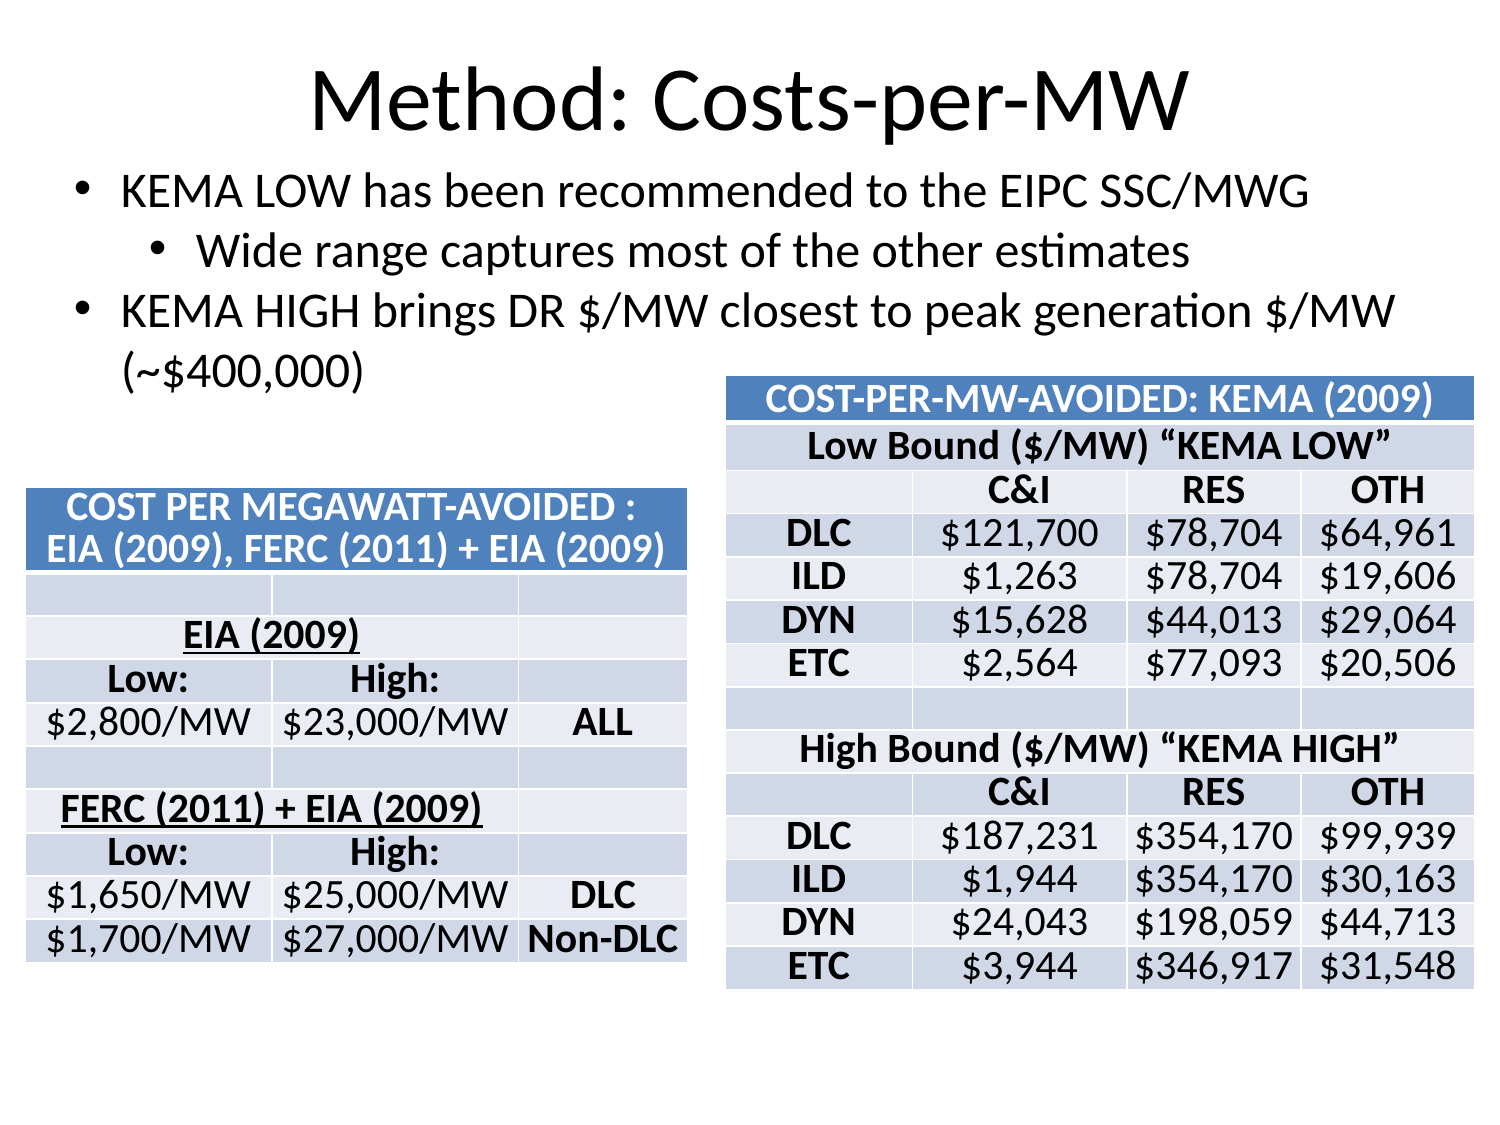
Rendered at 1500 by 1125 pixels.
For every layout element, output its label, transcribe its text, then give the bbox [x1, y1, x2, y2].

table_cell [519, 747, 687, 788]
table_header COST PER MEGAWATT-AVOIDED : EIA (2009), FERC (2011) + EIA (2009) [26, 488, 687, 570]
table_cell $346,917 [1128, 947, 1300, 989]
table_cell ILD [726, 860, 912, 902]
table_cell $1,944 [913, 860, 1126, 902]
table_cell [273, 575, 518, 615]
table_cell $19,606 [1302, 558, 1474, 599]
table_cell Low Bound ($/MW) “KEMA LOW” [726, 425, 1474, 470]
table_cell RES [1128, 471, 1300, 513]
table_cell Low: [26, 660, 271, 702]
table_cell [1128, 688, 1300, 729]
table_cell [519, 575, 687, 615]
table_cell ILD [726, 558, 912, 599]
table_cell $77,093 [1128, 644, 1300, 686]
table_cell $78,704 [1128, 514, 1300, 556]
table_cell $27,000/MW [273, 920, 518, 962]
table_cell $198,059 [1128, 904, 1300, 945]
table_cell ETC [726, 947, 912, 989]
table_cell RES [1128, 774, 1300, 815]
table_cell [26, 747, 271, 788]
table_cell EIA (2009) [26, 617, 518, 658]
table_cell DLC [726, 817, 912, 859]
table_cell [519, 790, 687, 832]
table_cell DLC [726, 514, 912, 556]
table_cell C&I [913, 774, 1126, 815]
table_cell C&I [913, 471, 1126, 513]
table_cell [519, 617, 687, 658]
table_cell High: [273, 660, 518, 702]
table_cell $2,564 [913, 644, 1126, 686]
table_cell Non-DLC [519, 920, 687, 962]
table_cell [913, 688, 1126, 729]
table_cell OTH [1302, 774, 1474, 815]
table_cell [726, 774, 912, 815]
table_cell $15,628 [913, 601, 1126, 643]
table_cell $354,170 [1128, 860, 1300, 902]
table_cell High Bound ($/MW) “KEMA HIGH” [726, 731, 1474, 772]
table_header COST-PER-MW-AVOIDED: KEMA (2009) [726, 376, 1474, 420]
table_cell $1,650/MW [26, 877, 271, 918]
table_cell ALL [519, 704, 687, 745]
title Method: Costs-per-MW [75, 0, 1425, 149]
table_cell OTH [1302, 471, 1474, 513]
table_cell $99,939 [1302, 817, 1474, 859]
table_cell DLC [519, 877, 687, 918]
table_cell High: [273, 834, 518, 875]
table_cell Low: [26, 834, 271, 875]
table_cell $64,961 [1302, 514, 1474, 556]
table_cell $187,231 [913, 817, 1126, 859]
table_cell $20,506 [1302, 644, 1474, 686]
table_cell $30,163 [1302, 860, 1474, 902]
table_cell [273, 747, 518, 788]
table_cell $44,713 [1302, 904, 1474, 945]
text_box KEMA LOW has been recommended to the EIPC SSC/MWG Wide range captures most of the other estimates KEMA HIGH brings DR $/MW closest to peak generation $/MW (~$400,000) [59, 149, 1435, 405]
table_cell [519, 834, 687, 875]
table_cell [519, 660, 687, 702]
table_cell $78,704 [1128, 558, 1300, 599]
table_cell FERC (2011) + EIA (2009) [26, 790, 518, 832]
table_cell [726, 471, 912, 513]
table_cell $354,170 [1128, 817, 1300, 859]
table_cell DYN [726, 904, 912, 945]
table_cell $31,548 [1302, 947, 1474, 989]
table_cell [726, 688, 912, 729]
table_cell [1302, 688, 1474, 729]
table_cell $1,263 [913, 558, 1126, 599]
table_cell $121,700 [913, 514, 1126, 556]
table_cell $29,064 [1302, 601, 1474, 643]
table_cell DYN [726, 601, 912, 643]
table_cell $24,043 [913, 904, 1126, 945]
table_cell $44,013 [1128, 601, 1300, 643]
table_cell [26, 575, 271, 615]
table_cell $1,700/MW [26, 920, 271, 962]
table_cell $23,000/MW [273, 704, 518, 745]
table_cell $2,800/MW [26, 704, 271, 745]
table_cell ETC [726, 644, 912, 686]
table_cell $3,944 [913, 947, 1126, 989]
table_cell $25,000/MW [273, 877, 518, 918]
